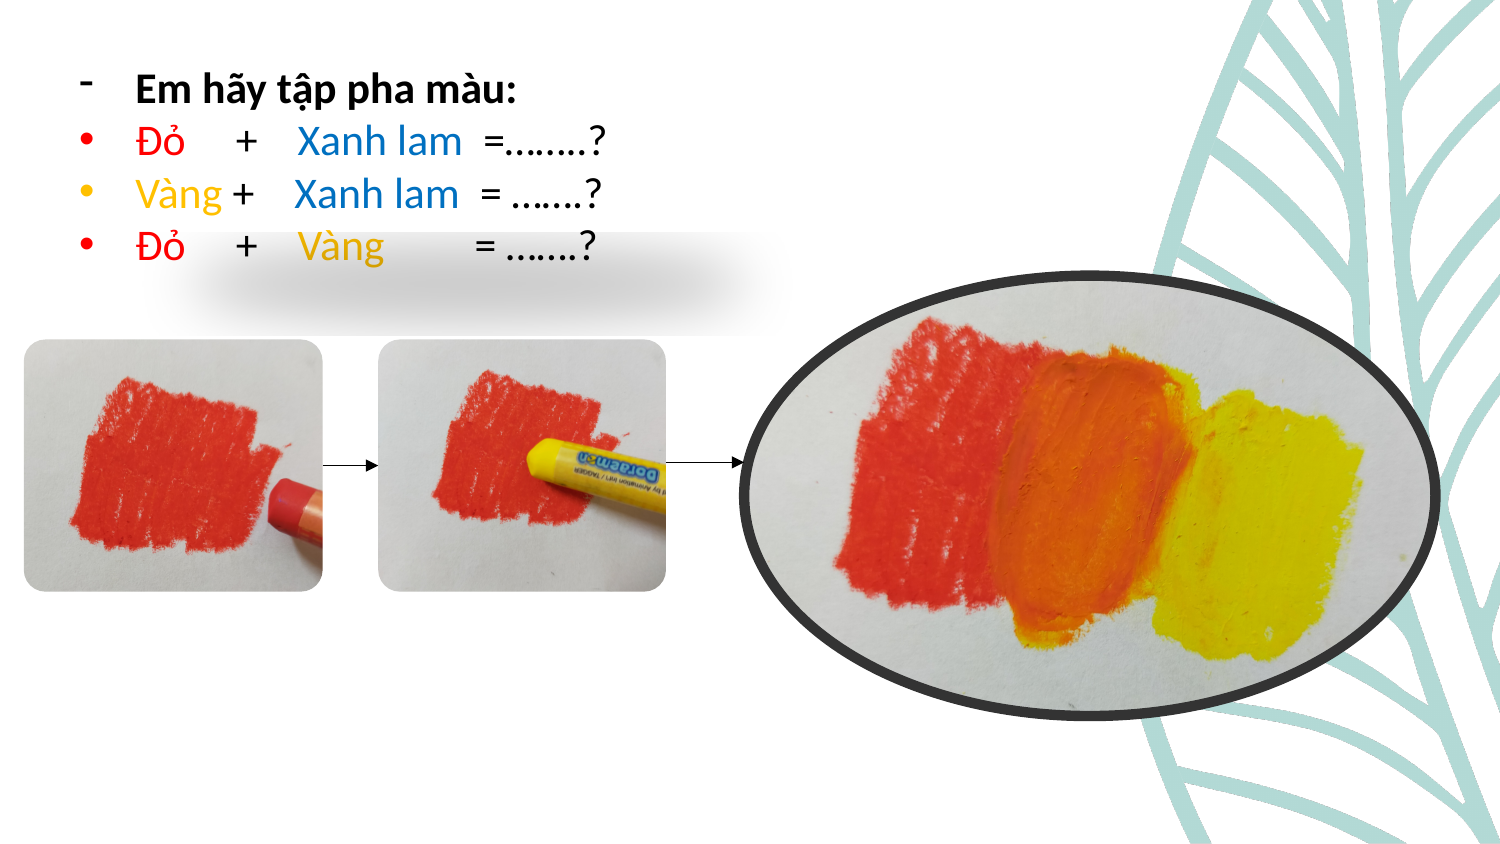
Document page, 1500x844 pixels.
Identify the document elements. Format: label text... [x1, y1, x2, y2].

picture [744, 0, 1500, 844]
picture [23, 339, 323, 592]
text_box Em hãy tập pha màu: Đỏ + Xanh lam =……..? Vàng + Xanh lam = …….? Đỏ + Vàng = …….? [64, 52, 783, 277]
picture [378, 339, 666, 592]
